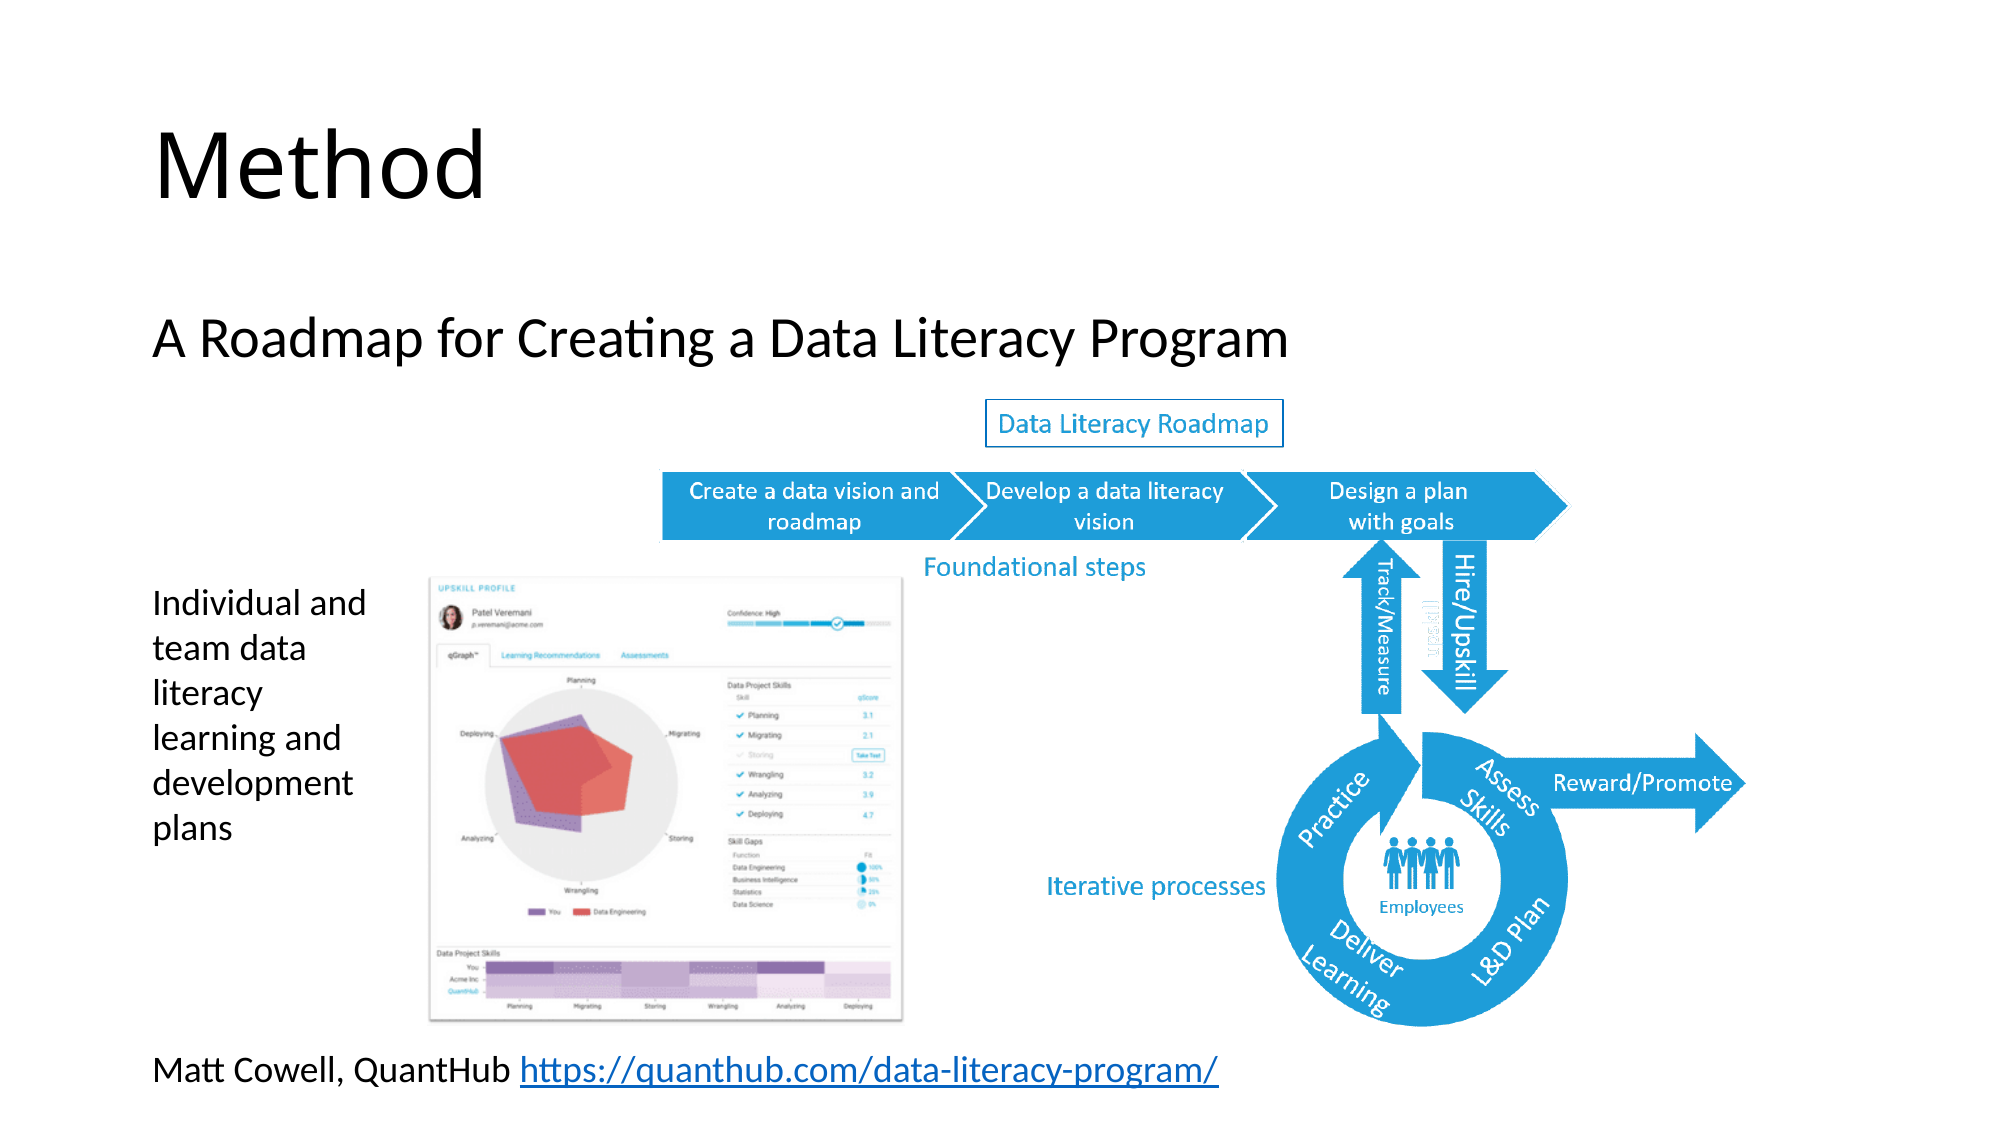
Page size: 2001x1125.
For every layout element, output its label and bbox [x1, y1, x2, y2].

text_box [137, 1037, 1863, 1098]
picture [427, 396, 1750, 1066]
list [137, 299, 1863, 1014]
text_box [137, 570, 384, 855]
title [137, 59, 1863, 278]
